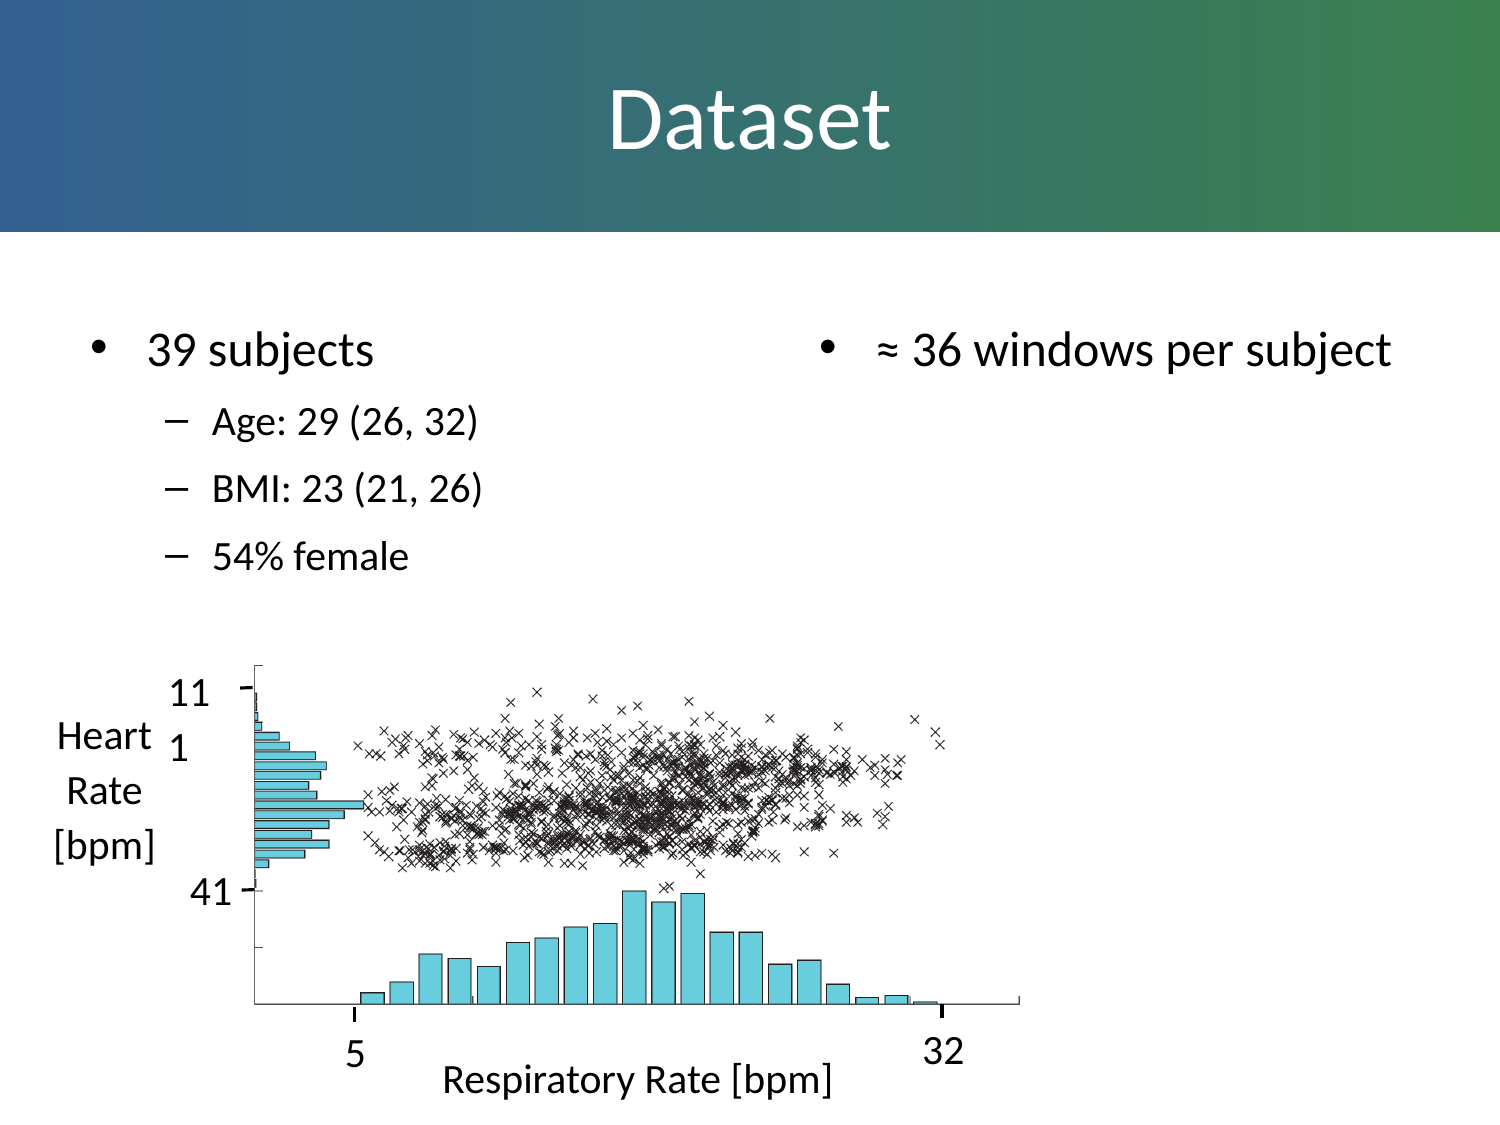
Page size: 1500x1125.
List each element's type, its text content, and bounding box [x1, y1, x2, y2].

text_box ≈ 36 windows per subject [804, 302, 1480, 1005]
list 39 subjects Age: 29 (26, 32) BMI: 23 (21, 26) 54% female [75, 302, 750, 1005]
title Dataset [75, 19, 1425, 207]
text_box Heart Rate [bpm] [0, 556, 151, 1015]
picture [160, 639, 1043, 1080]
